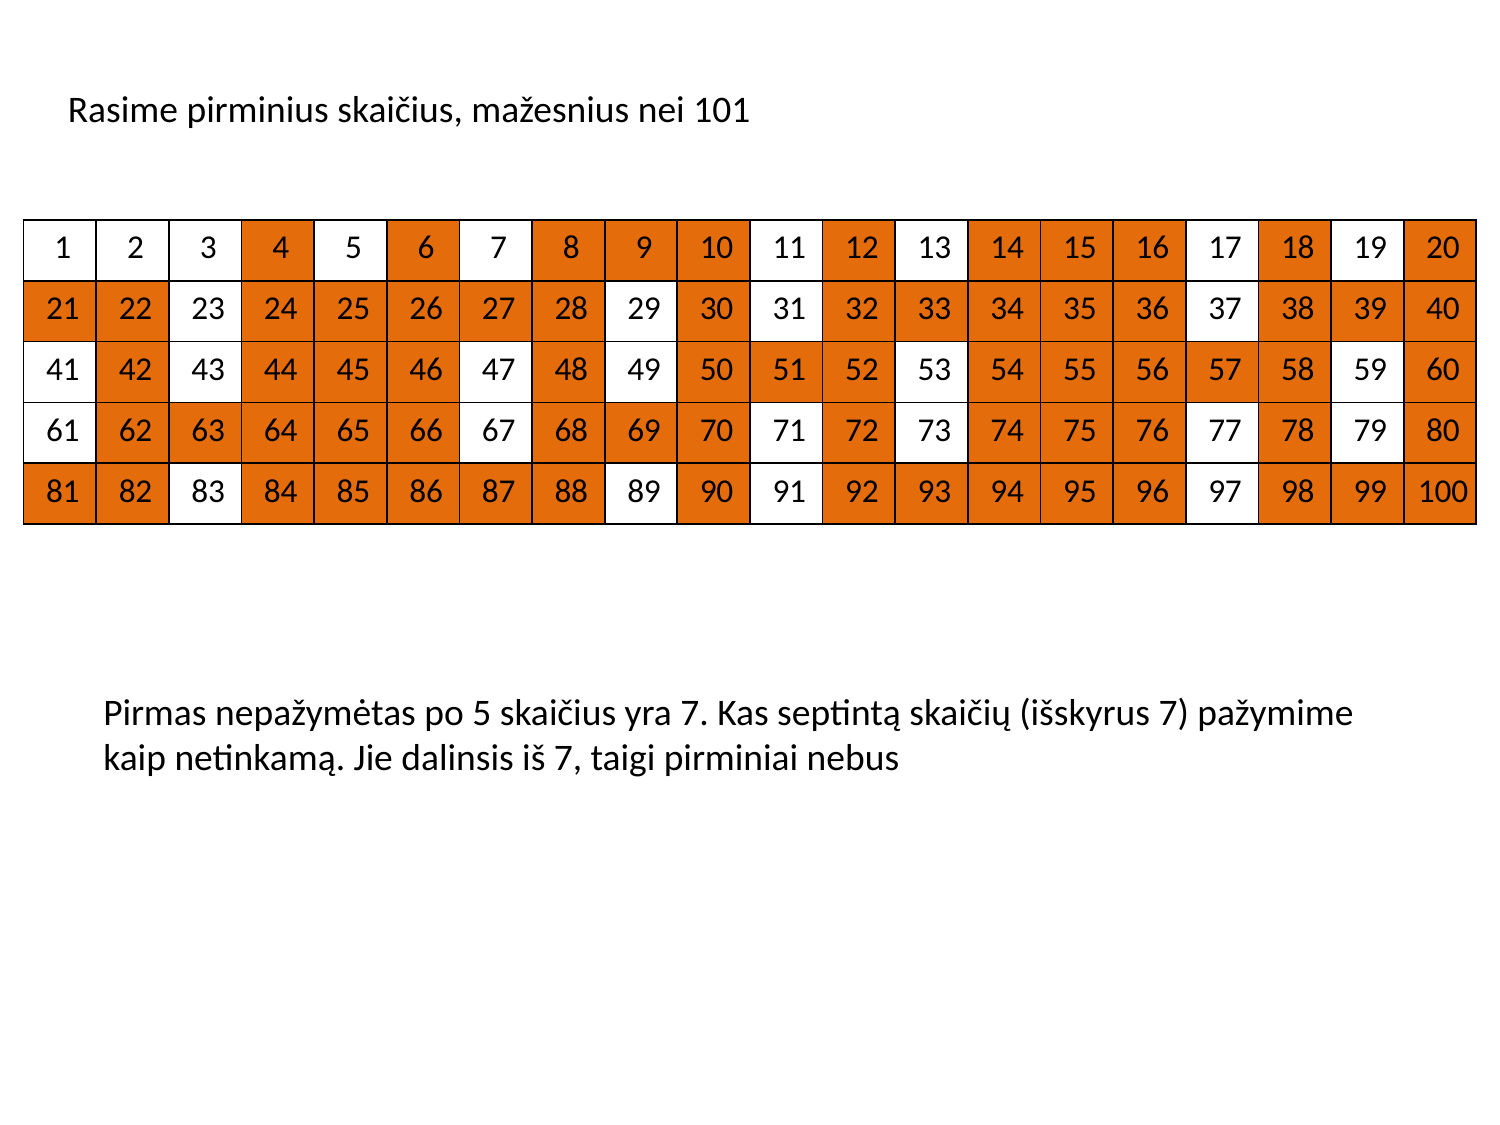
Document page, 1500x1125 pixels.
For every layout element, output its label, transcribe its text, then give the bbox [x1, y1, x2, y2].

table_cell 49 [606, 342, 676, 402]
table_cell 31 [751, 282, 822, 341]
text_box Pirmas nepažymėtas po 5 skaičius yra 7. Kas septintą skaičių (išskyrus 7) pažymime kaip netinkamą. Jie dalinsis iš 7, taigi pirminiai nebus [88, 680, 1436, 786]
table_cell 83 [170, 464, 241, 523]
table_cell 75 [1041, 403, 1112, 462]
table_cell 62 [97, 403, 168, 462]
table_cell 98 [1259, 464, 1330, 523]
table_cell 27 [460, 282, 531, 341]
table_cell 79 [1332, 403, 1403, 462]
table_cell 42 [97, 342, 168, 402]
table_cell 74 [969, 403, 1040, 462]
table_cell 26 [388, 282, 459, 341]
table_cell 89 [606, 464, 676, 523]
table_cell 37 [1187, 282, 1258, 341]
table_cell 48 [533, 342, 604, 402]
table_header 10 [678, 221, 749, 280]
table_cell 56 [1114, 342, 1185, 402]
table_header 4 [242, 221, 313, 280]
table_cell 22 [97, 282, 168, 341]
table_cell 73 [896, 403, 967, 462]
table_cell 92 [823, 464, 894, 523]
table_cell 66 [388, 403, 459, 462]
table_cell 67 [460, 403, 531, 462]
table_cell 50 [678, 342, 749, 402]
table_header 12 [823, 221, 894, 280]
table_cell 61 [24, 403, 95, 462]
table_header 6 [388, 221, 459, 280]
table_cell 38 [1259, 282, 1330, 341]
table_cell 69 [606, 403, 676, 462]
table_cell 65 [315, 403, 386, 462]
table_cell 23 [170, 282, 241, 341]
table_cell 77 [1187, 403, 1258, 462]
table_cell 94 [969, 464, 1040, 523]
table_cell 97 [1187, 464, 1258, 523]
table_cell 44 [242, 342, 313, 402]
table_cell 51 [751, 342, 822, 402]
table_cell 55 [1041, 342, 1112, 402]
table_cell 30 [678, 282, 749, 341]
table_cell 33 [896, 282, 967, 341]
table_cell 47 [460, 342, 531, 402]
table_header 11 [751, 221, 822, 280]
table_cell 78 [1259, 403, 1330, 462]
table_cell 68 [533, 403, 604, 462]
table_cell 32 [823, 282, 894, 341]
table_header 2 [97, 221, 168, 280]
table_cell 21 [24, 282, 95, 341]
table_header 5 [315, 221, 386, 280]
table_cell 57 [1187, 342, 1258, 402]
table_cell 59 [1332, 342, 1403, 402]
table_header 1 [24, 221, 95, 280]
table_header 3 [170, 221, 241, 280]
table_header 14 [969, 221, 1040, 280]
table_header 18 [1259, 221, 1330, 280]
table_cell 29 [606, 282, 676, 341]
table_header 7 [460, 221, 531, 280]
table_cell 85 [315, 464, 386, 523]
table_cell 81 [24, 464, 95, 523]
table_cell 45 [315, 342, 386, 402]
table_header 9 [606, 221, 676, 280]
table_cell 53 [896, 342, 967, 402]
table_cell 43 [170, 342, 241, 402]
table_cell 39 [1332, 282, 1403, 341]
table_cell 76 [1114, 403, 1185, 462]
table_cell 41 [24, 342, 95, 402]
table_header 13 [896, 221, 967, 280]
table_cell 90 [678, 464, 749, 523]
table_cell 84 [242, 464, 313, 523]
table_cell 58 [1259, 342, 1330, 402]
table_cell 64 [242, 403, 313, 462]
text_box Rasime pirminius skaičius, mažesnius nei 101 [53, 78, 1447, 138]
table_cell 28 [533, 282, 604, 341]
table_cell 87 [460, 464, 531, 523]
table_cell 46 [388, 342, 459, 402]
table_cell 80 [1405, 403, 1475, 462]
table_cell 52 [823, 342, 894, 402]
table_cell 70 [678, 403, 749, 462]
table_cell 40 [1405, 282, 1475, 341]
table_header 8 [533, 221, 604, 280]
table_cell 54 [969, 342, 1040, 402]
table_header 16 [1114, 221, 1185, 280]
table_cell 95 [1041, 464, 1112, 523]
table_header 20 [1405, 221, 1475, 280]
table_cell 96 [1114, 464, 1185, 523]
table_header 15 [1041, 221, 1112, 280]
table_cell 35 [1041, 282, 1112, 341]
table_cell 86 [388, 464, 459, 523]
table_cell 24 [242, 282, 313, 341]
table_cell 25 [315, 282, 386, 341]
table_cell 71 [751, 403, 822, 462]
table_cell 93 [896, 464, 967, 523]
table_cell 100 [1405, 464, 1475, 523]
table_cell 91 [751, 464, 822, 523]
table_header 19 [1332, 221, 1403, 280]
table_cell 34 [969, 282, 1040, 341]
table_cell 88 [533, 464, 604, 523]
table_cell 36 [1114, 282, 1185, 341]
table_cell 63 [170, 403, 241, 462]
table_cell 72 [823, 403, 894, 462]
table_cell 82 [97, 464, 168, 523]
table_cell 60 [1405, 342, 1475, 402]
table_header 17 [1187, 221, 1258, 280]
table_cell 99 [1332, 464, 1403, 523]
